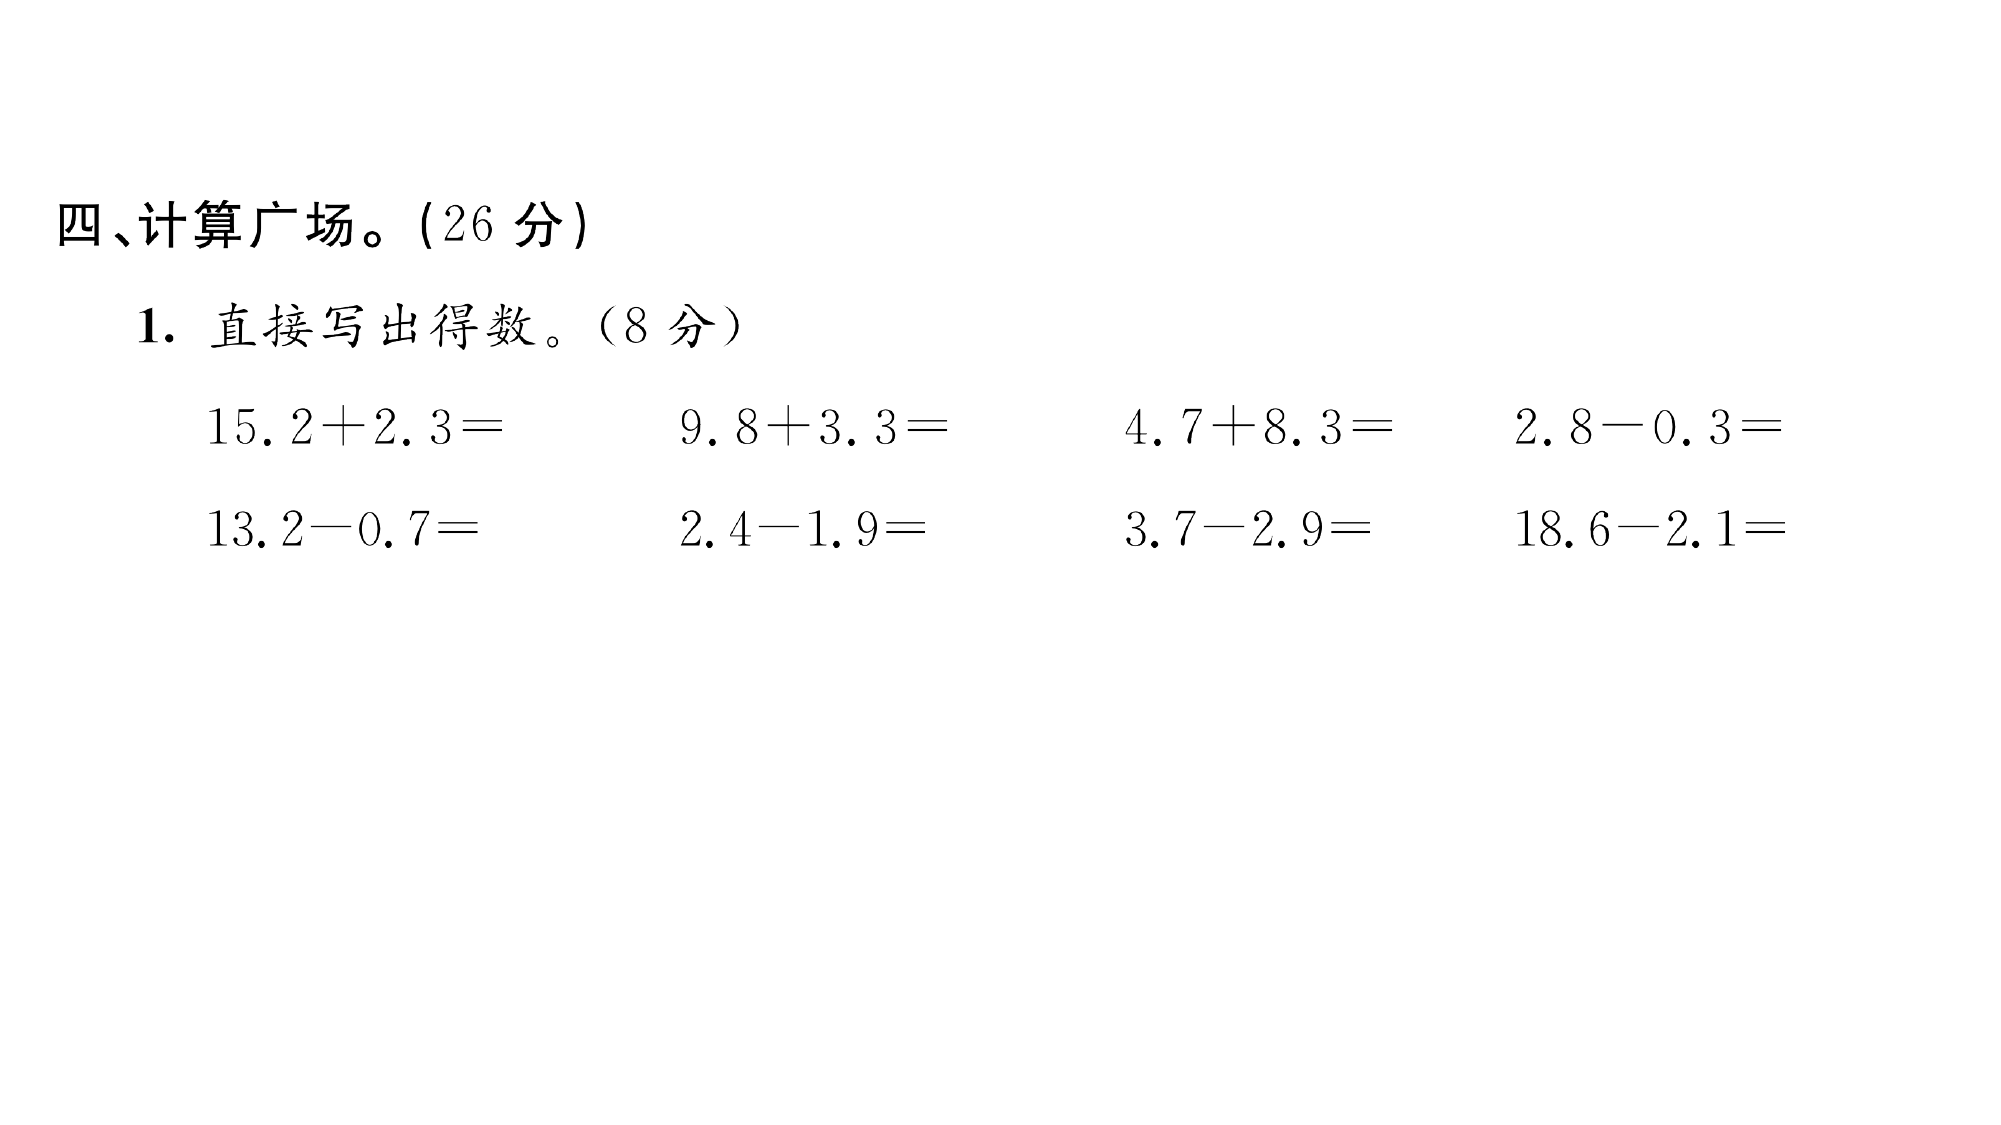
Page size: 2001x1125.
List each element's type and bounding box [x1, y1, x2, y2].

picture [55, 184, 1945, 584]
